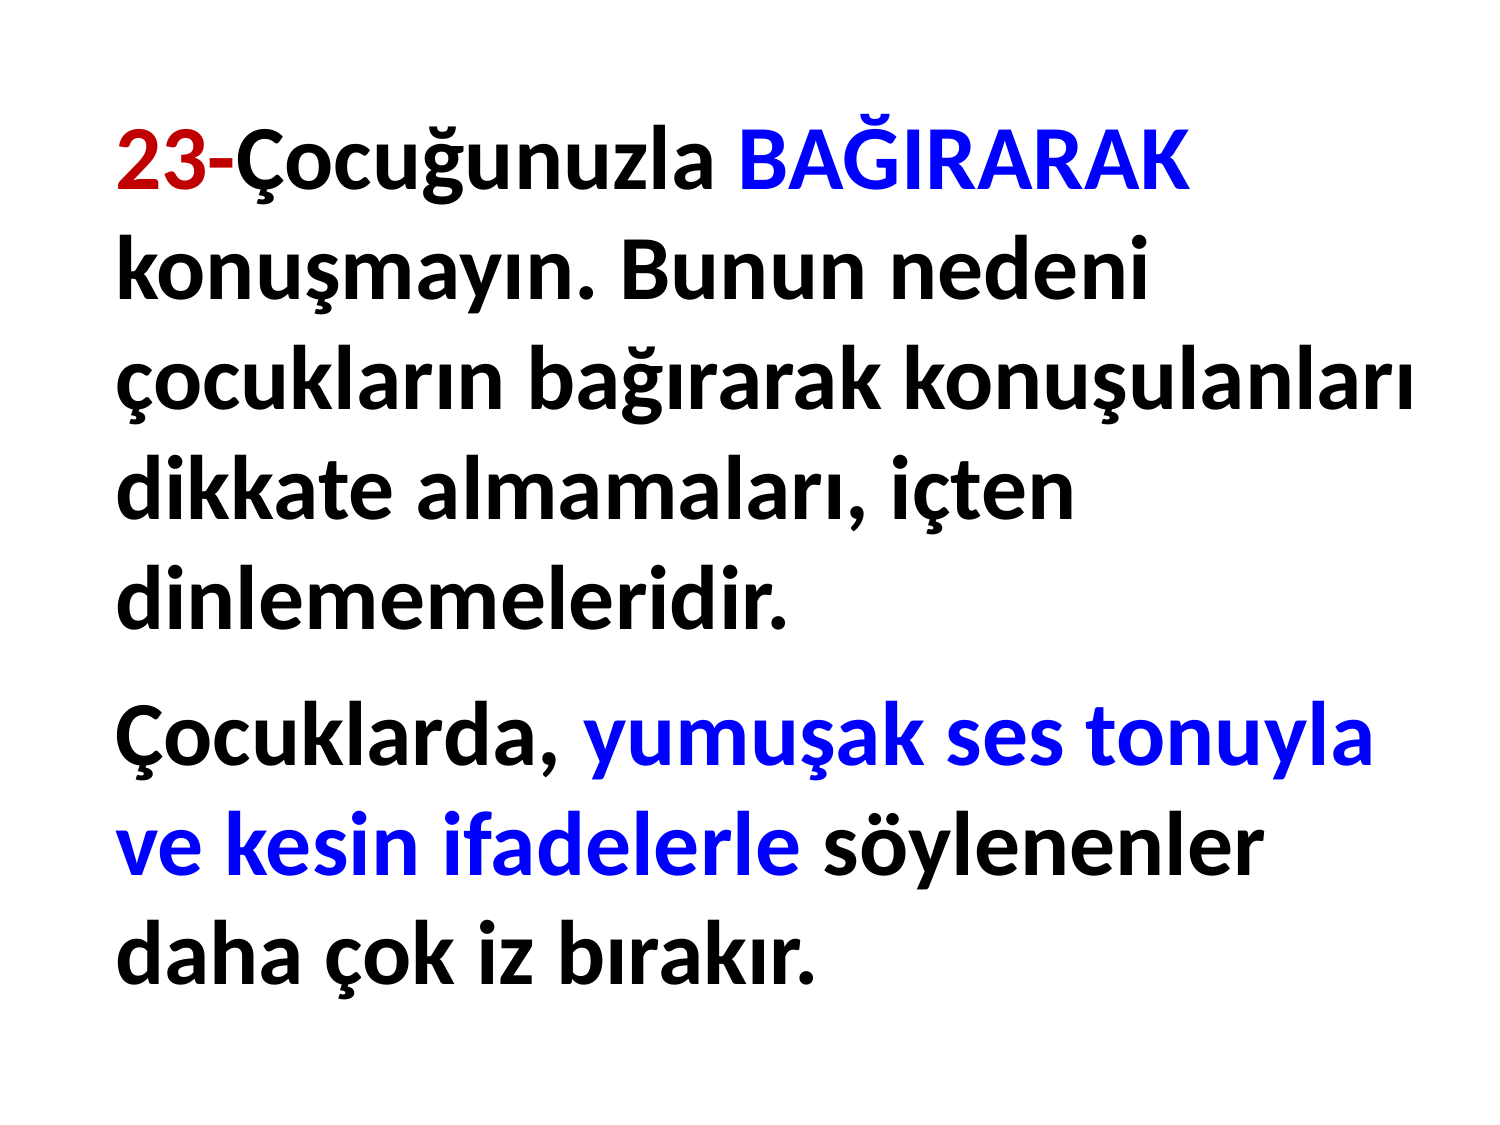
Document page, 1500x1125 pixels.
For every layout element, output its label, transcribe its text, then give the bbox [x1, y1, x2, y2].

list 23-Çocuğunuzla BAĞIRARAK konuşmayın. Bunun nedeni çocukların bağırarak konuşulanları dikkate almamaları, içten dinlememeleridir. Çocuklarda, yumuşak ses tonuyla ve kesin ifadelerle söylenenler daha çok iz bırakır. [100, 89, 1451, 1036]
